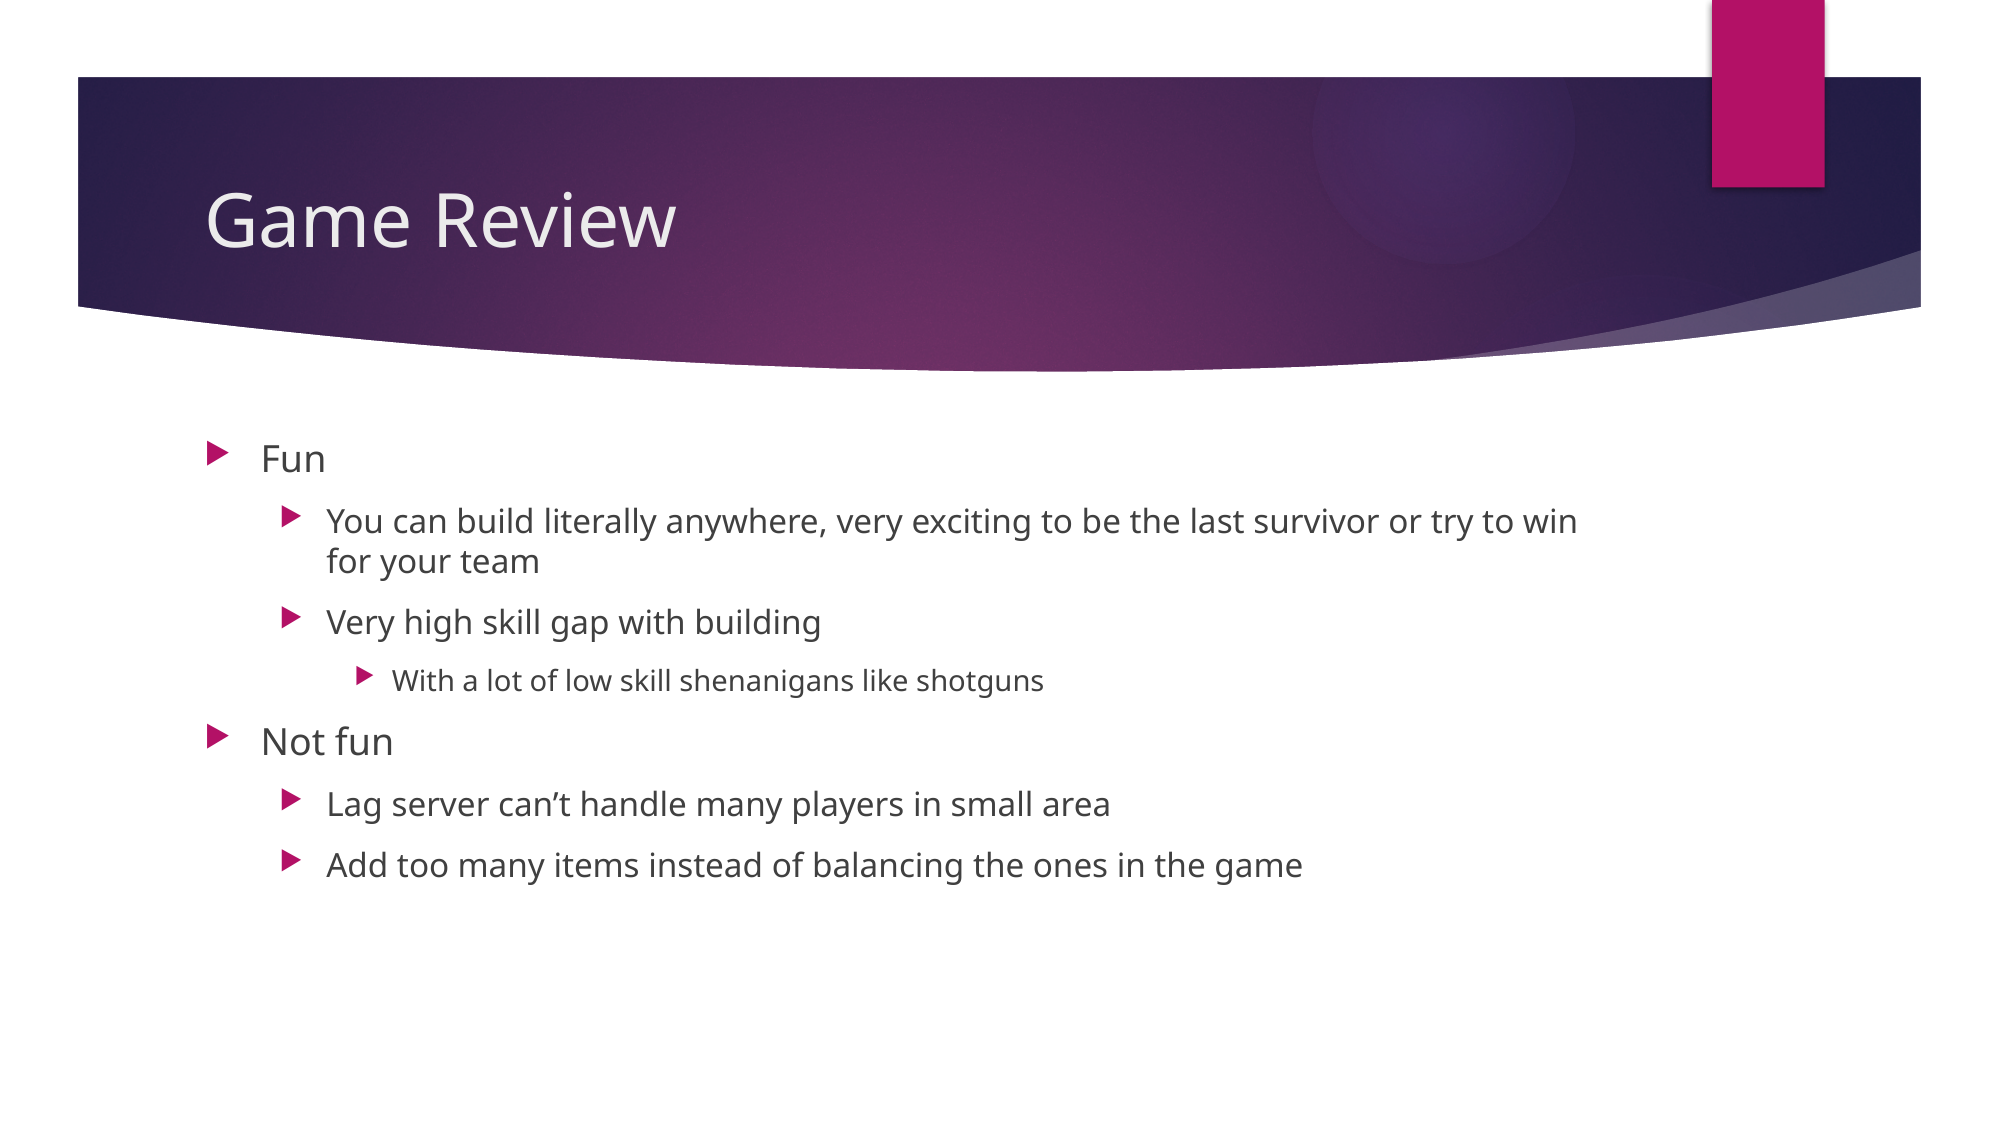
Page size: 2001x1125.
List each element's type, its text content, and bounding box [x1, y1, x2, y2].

list Fun You can build literally anywhere, very exciting to be the last survivor or try to win for your team Very high skill gap with building With a lot of low skill shenanigans like shotguns Not fun Lag server can’t handle many players in small area Add too many items instead of balancing the ones in the game [189, 427, 1638, 988]
title Game Review [189, 159, 1627, 276]
